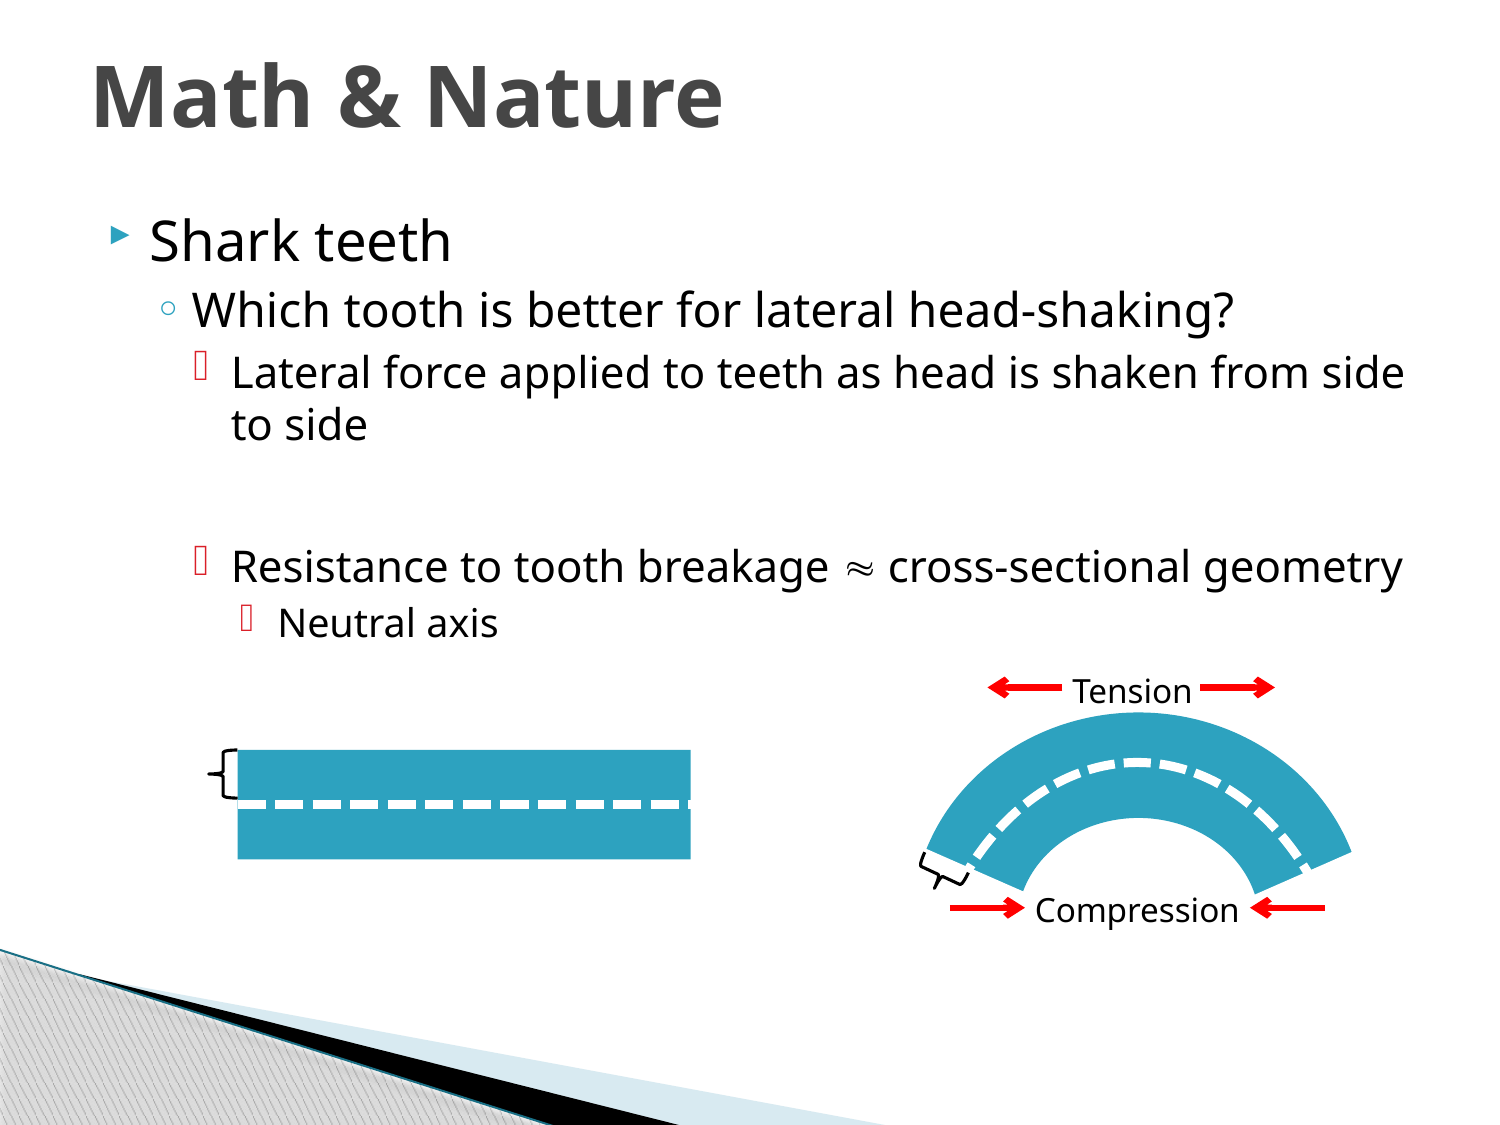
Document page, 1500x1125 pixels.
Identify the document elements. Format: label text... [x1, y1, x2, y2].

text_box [849, 712, 1426, 1125]
title Math & Nature [75, 0, 1425, 188]
text_box [233, 745, 695, 864]
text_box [949, 662, 1326, 938]
list Shark teeth Which tooth is better for lateral head-shaking? Lateral force applied to teeth as head is shaken from side to side Resistance to tooth breakage  cross-sectional geometry Neutral axis [75, 197, 1425, 941]
text_box [207, 749, 238, 799]
